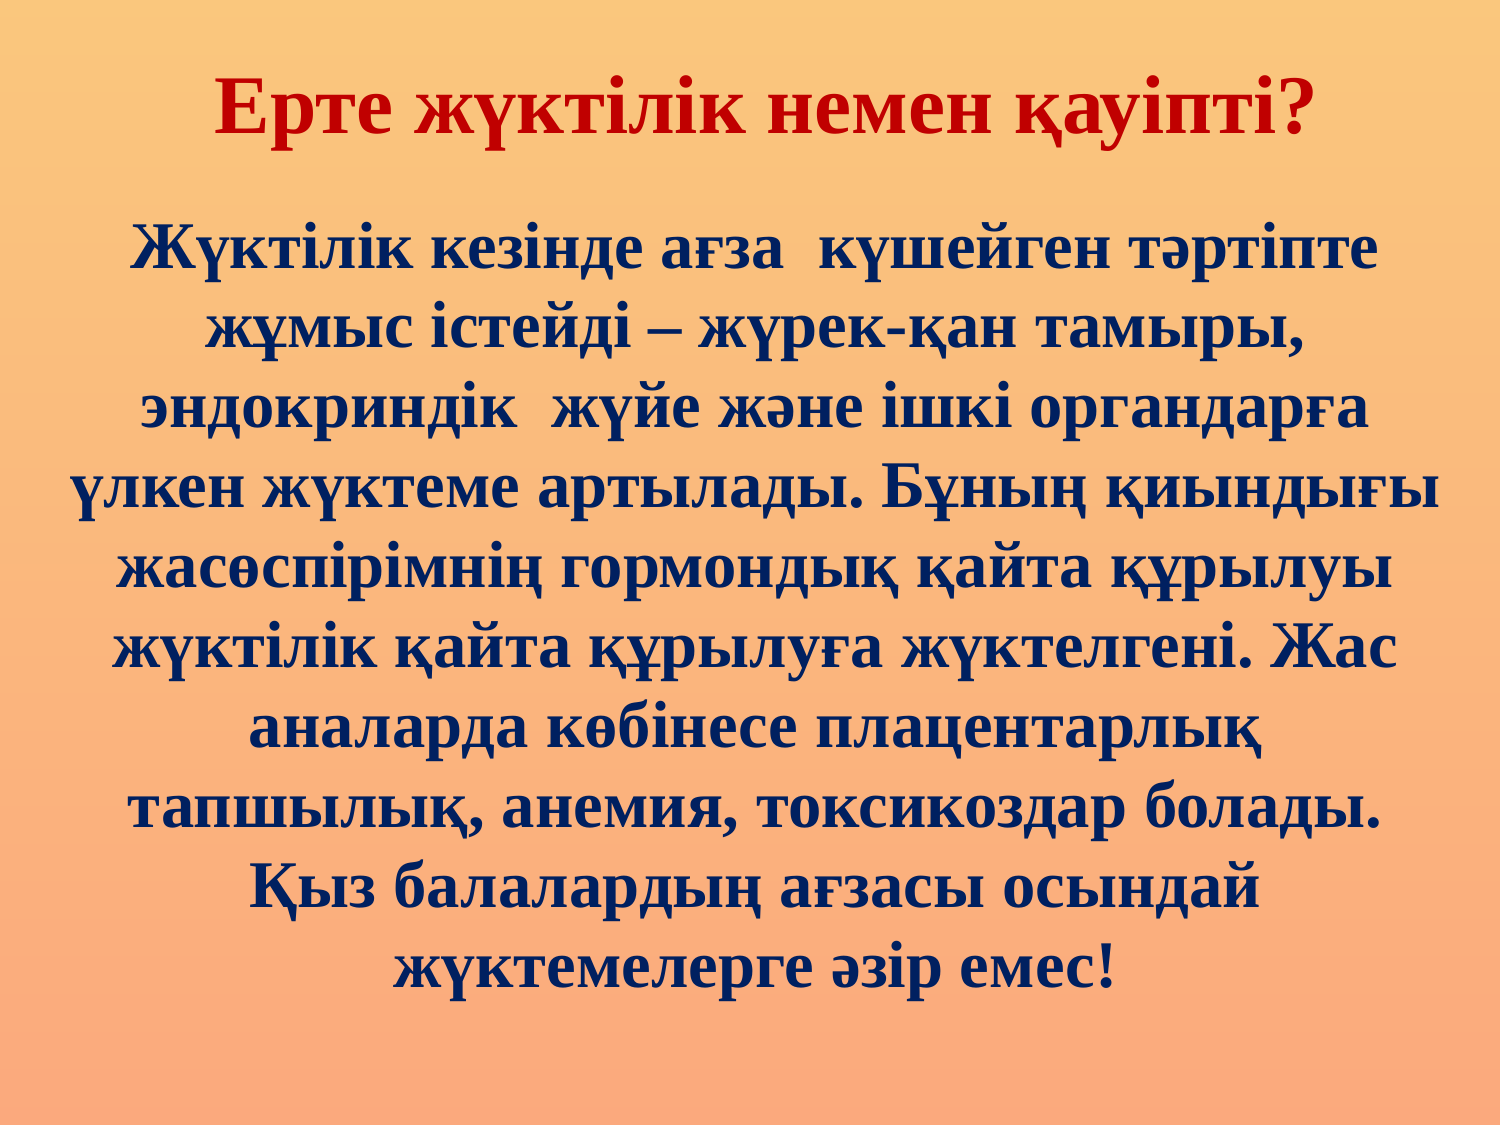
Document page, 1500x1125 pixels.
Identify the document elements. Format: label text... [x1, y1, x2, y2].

text_box Жүктілік кезінде ағза күшейген тәртіпте жұмыс істейді – жүрек-қан тамыры, эндокриндік жүйе және ішкі органдарға үлкен жүктеме артылады. Бұның қиындығы жасөспірімнің гормондық қайта құрылуы жүктілік қайта құрылуға жүктелгені. Жас аналарда көбінесе плацентарлық тапшылық, анемия, токсикоздар болады. Қыз балалардың ағзасы осындай жүктемелерге әзір емес! [53, 148, 1459, 1009]
text_box Ерте жүктілік немен қауіпті? [199, 42, 1335, 158]
